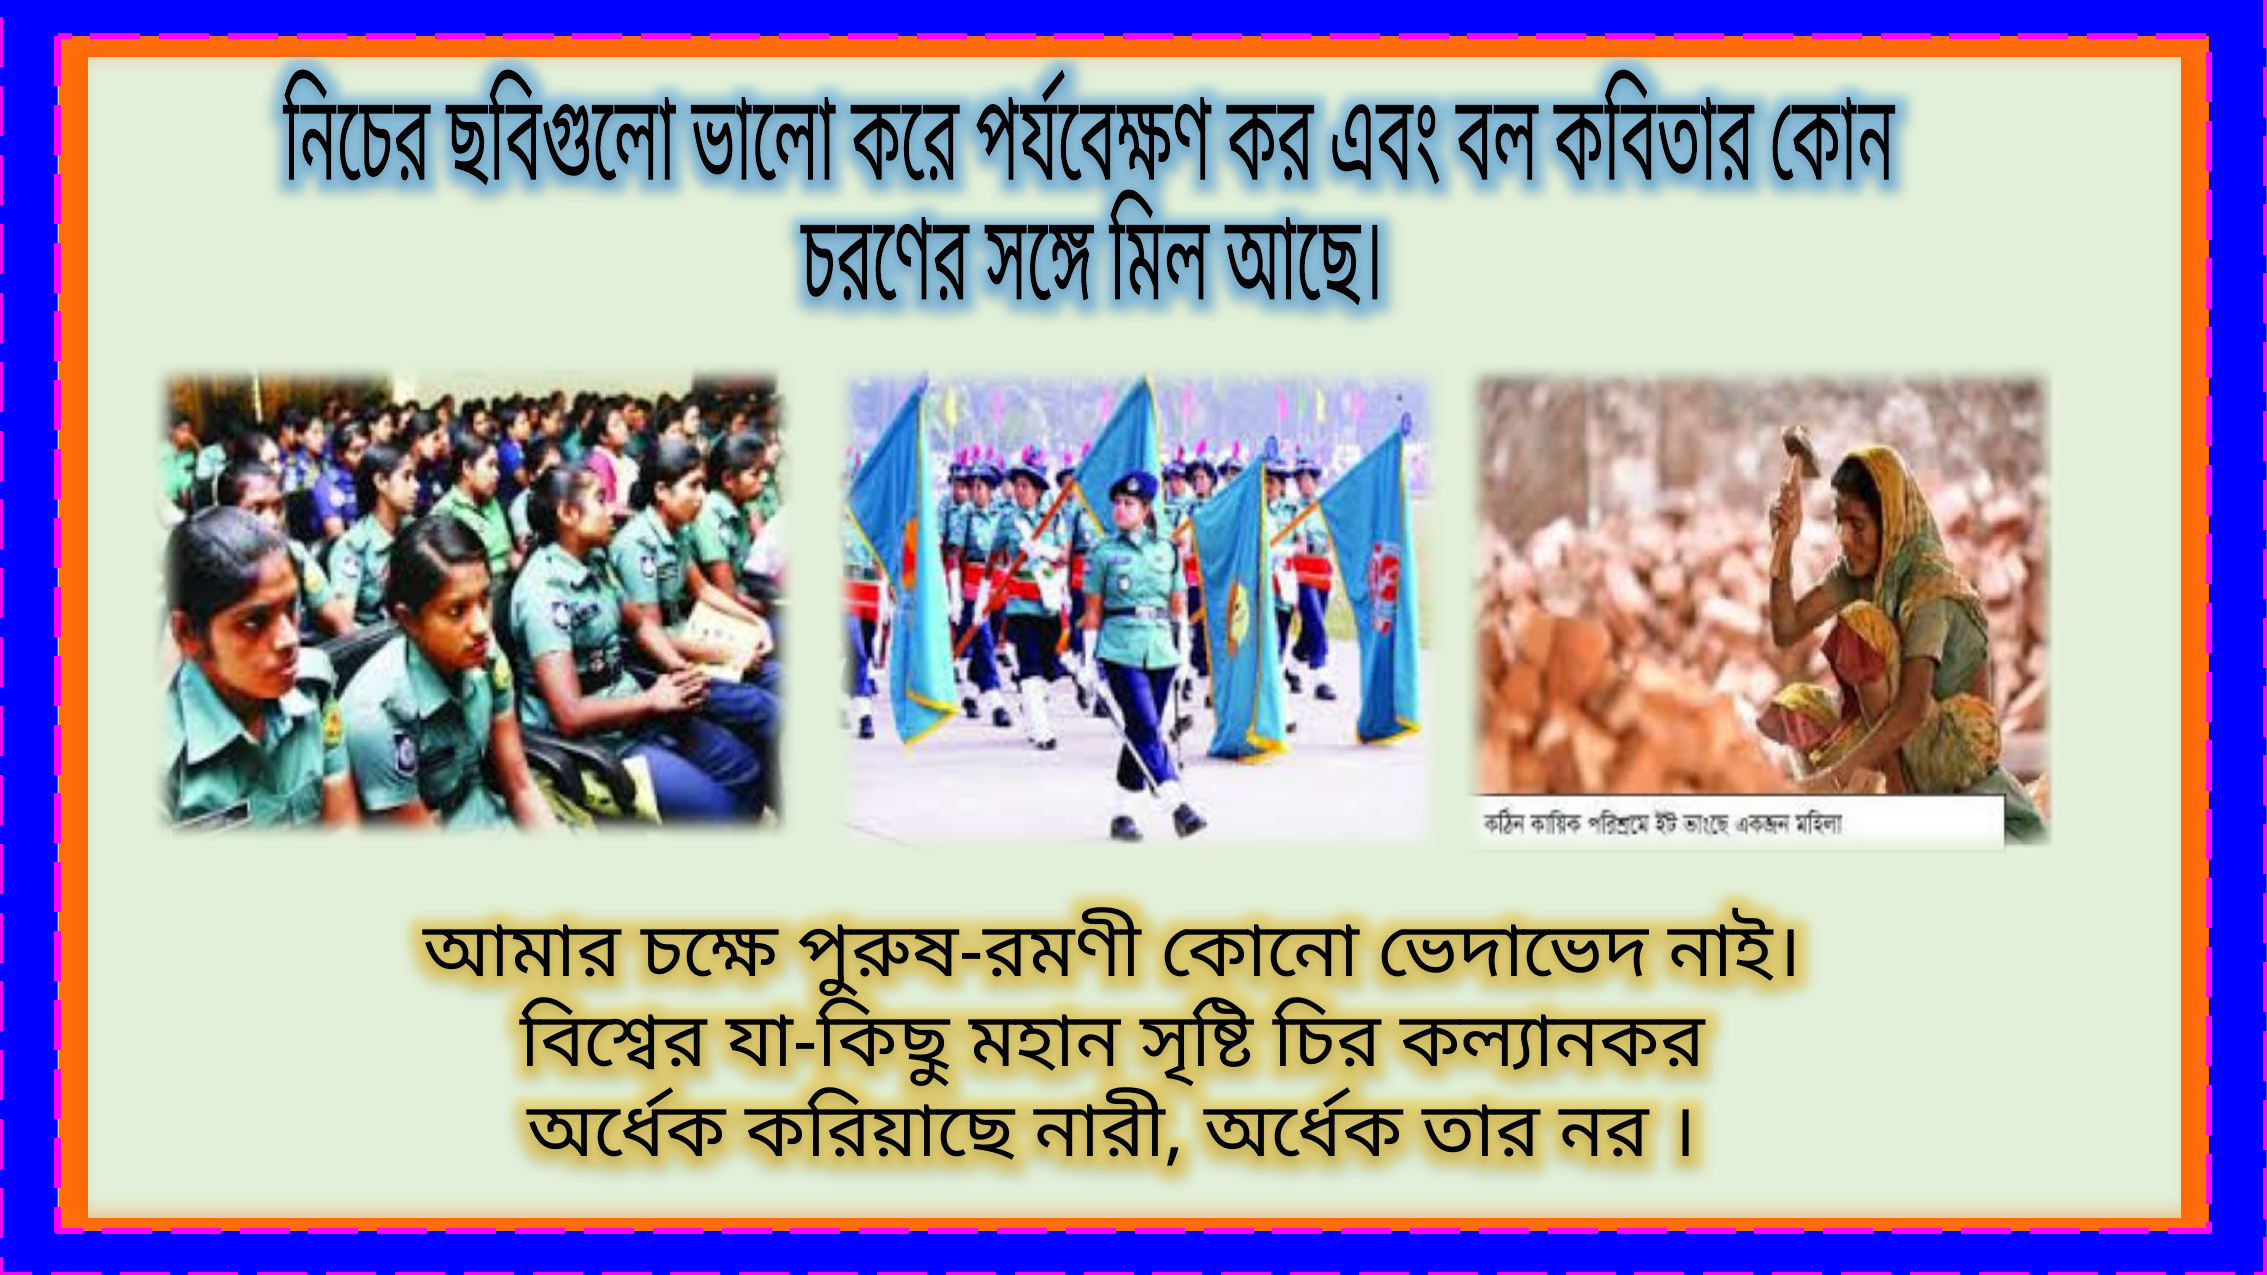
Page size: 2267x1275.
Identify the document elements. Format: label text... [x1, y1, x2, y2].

text_box নিচের ছবিগুলো ভালো করে পর্যবেক্ষণ কর এবং বল কবিতার কোন চরণের সঙ্গে মিল আছে। [542, 103, 591, 177]
text_box আমার চক্ষে পুরুষ-রমণী কোনো ভেদাভেদ নাই। বিশ্বের যা-কিছু মহান সৃষ্টি চির কল্যানকর অর্ধেক করিয়াছে নারী, অর্ধেক তার নর । [201, 926, 2024, 1146]
picture [150, 361, 797, 843]
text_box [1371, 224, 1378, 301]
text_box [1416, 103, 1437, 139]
text_box নিচের ছবিগুলো ভালো করে পর্যবেক্ষণ কর এবং বল কবিতার কোন চরণের সঙ্গে মিল আছে। [1454, 103, 1540, 181]
text_box নিচের ছবিগুলো ভালো করে পর্যবেক্ষণ কর এবং বল কবিতার কোন চরণের সঙ্গে মিল আছে। [1225, 103, 1316, 181]
text_box নিচের ছবিগুলো ভালো করে পর্যবেক্ষণ কর এবং বল কবিতার কোন চরণের সঙ্গে মিল আছে। [1223, 216, 1363, 308]
text_box নিচের ছবিগুলো ভালো করে পর্যবেক্ষণ কর এবং বল কবিতার কোন চরণের সঙ্গে মিল আছে। [1771, 96, 1897, 182]
picture [832, 361, 1446, 858]
text_box [0, 0, 2267, 1275]
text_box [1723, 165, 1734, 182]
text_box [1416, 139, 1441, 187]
text_box নিচের ছবিগুলো ভালো করে পর্যবেক্ষণ কর এবং বল কবিতার কোন চরণের সঙ্গে মিল আছে। [983, 223, 1095, 302]
text_box নিচের ছবিগুলো ভালো করে পর্যবেক্ষণ কর এবং বল কবিতার কোন চরণের সঙ্গে মিল আছে। [975, 67, 1213, 182]
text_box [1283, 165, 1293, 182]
text_box নিচের ছবিগুলো ভালো করে পর্যবেক্ষণ কর এবং বল কবিতার কোন চরণের সঙ্গে মিল আছে। [1552, 68, 1756, 181]
text_box নিচের ছবিগুলো ভালো করে পর্যবেক্ষণ কর এবং বল কবিতার কোন চরণের সঙ্গে মিল আছে। [1374, 103, 1415, 181]
text_box নিচের ছবিগুলো ভালো করে পর্যবেক্ষণ কর এবং বল কবিতার কোন চরণের সঙ্গে মিল আছে। [1107, 188, 1211, 301]
text_box নিচের ছবিগুলো ভালো করে পর্যবেক্ষণ কর এবং বল কবিতার কোন চরণের সঙ্গে মিল আছে। [799, 216, 971, 302]
text_box নিচের ছবিগুলো ভালো করে পর্যবেক্ষণ কর এবং বল কবিতার কোন চরণের সঙ্গে মিল আছে। [849, 103, 961, 182]
text_box নিচের ছবিগুলো ভালো করে পর্যবেক্ষণ কর এবং বল কবিতার কোন চরণের সঙ্গে মিল আছে। [690, 96, 837, 182]
text_box নিচের ছবিগুলো ভালো করে পর্যবেক্ষণ কর এবং বল কবিতার কোন চরণের সঙ্গে মিল আছে। [281, 68, 432, 182]
text_box [90, 67, 2178, 1201]
text_box নিচের ছবিগুলো ভালো করে পর্যবেক্ষণ কর এবং বল কবিতার কোন চরণের সঙ্গে মিল আছে। [1331, 103, 1372, 181]
text_box নিচের ছবিগুলো ভালো করে পর্যবেক্ষণ কর এবং বল কবিতার কোন চরণের সঙ্গে মিল আছে। [444, 68, 544, 188]
picture [1462, 361, 2063, 858]
text_box নিচের ছবিগুলো ভালো করে পর্যবেক্ষণ কর এবং বল কবিতার কোন চরণের সঙ্গে মিল আছে। [590, 96, 677, 182]
